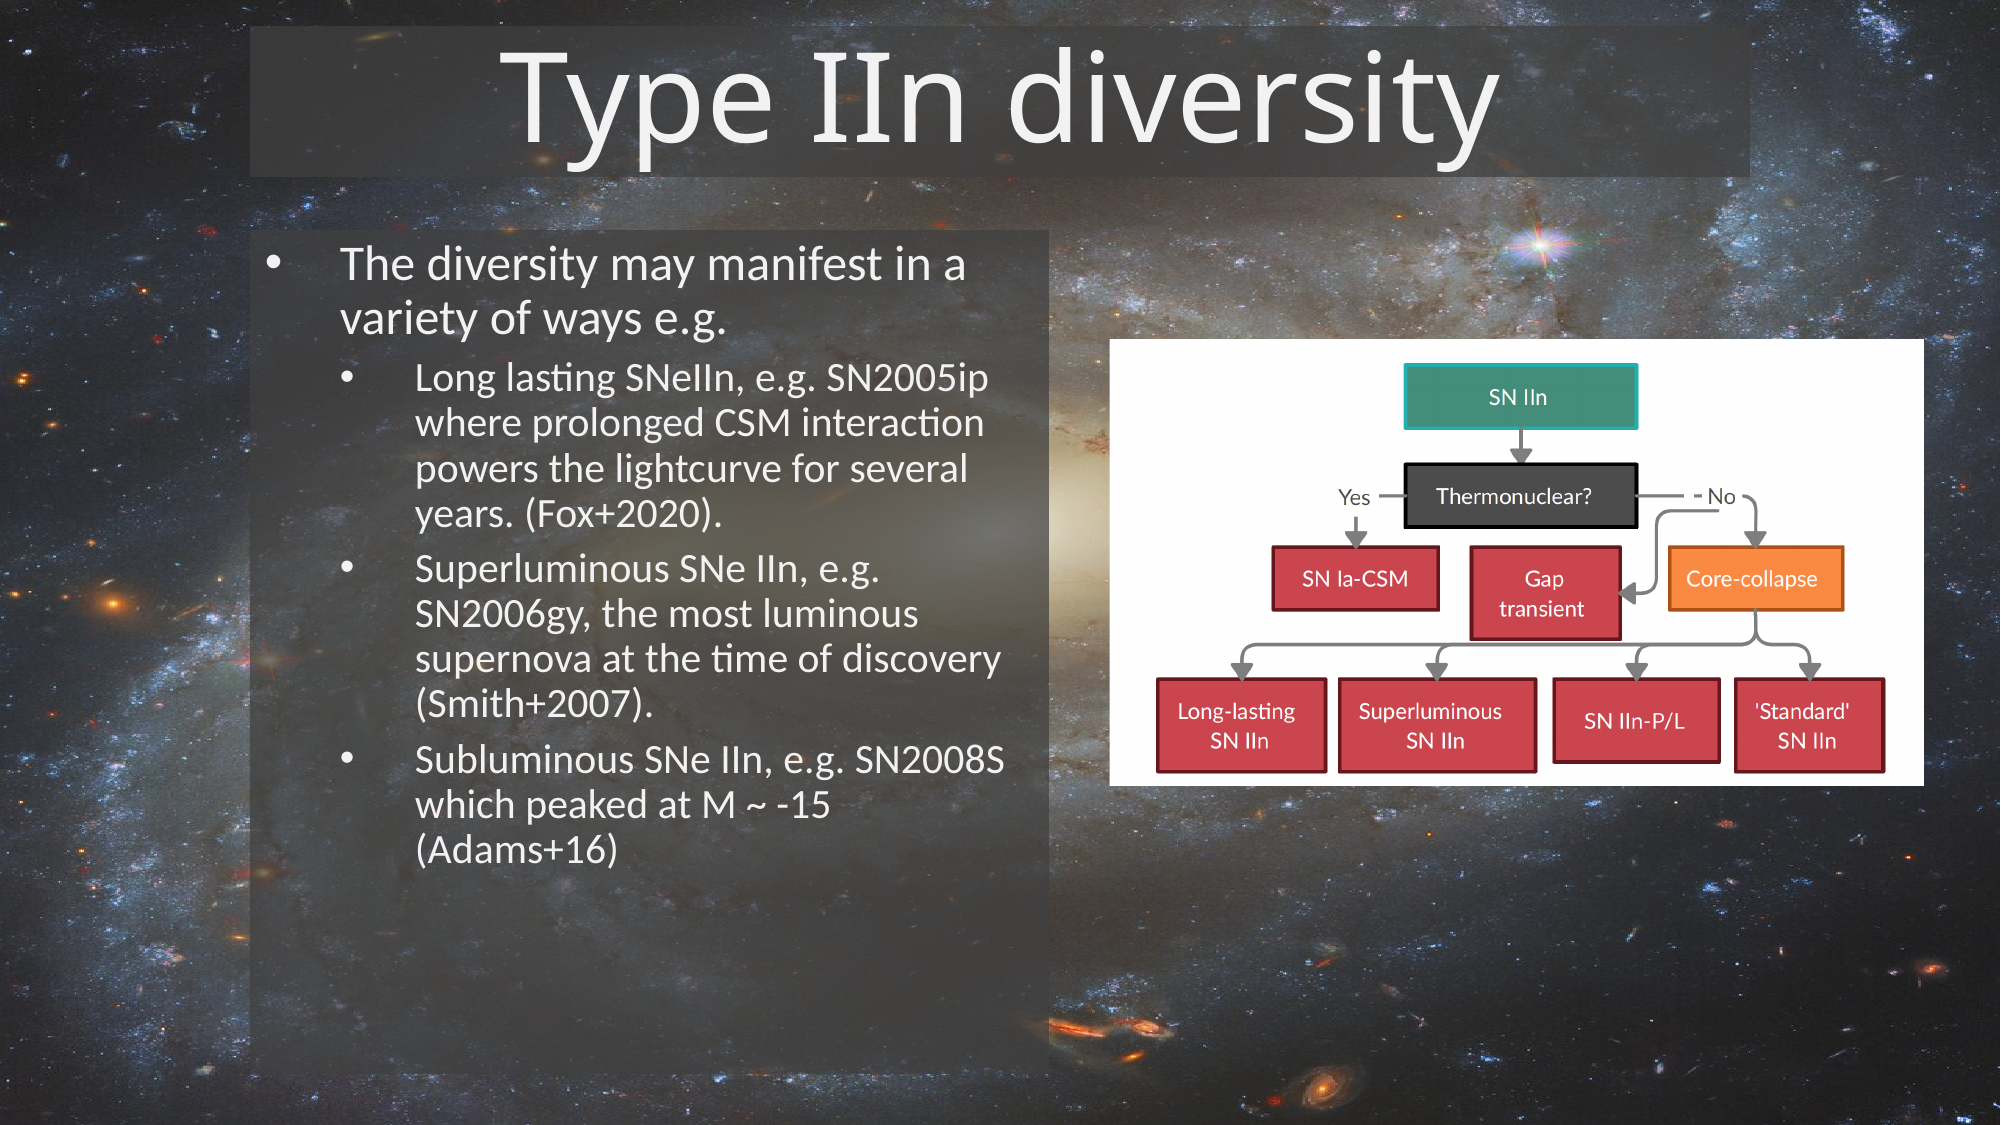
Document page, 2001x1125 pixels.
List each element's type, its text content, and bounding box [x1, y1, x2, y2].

title Type IIn diversity [249, 26, 1750, 177]
picture [1109, 339, 1924, 786]
subtitle The diversity may manifest in a variety of ways e.g. Long lasting SNeIIn, e.g. SN2005ip where prolonged CSM interaction powers the lightcurve for several years. (Fox+2020). Superluminous SNe IIn, e.g. SN2006gy, the most luminous supernova at the time of discovery (Smith+2007). Subluminous SNe IIn, e.g. SN2008S which peaked at M ~ -15 (Adams+16) [249, 230, 1049, 1074]
